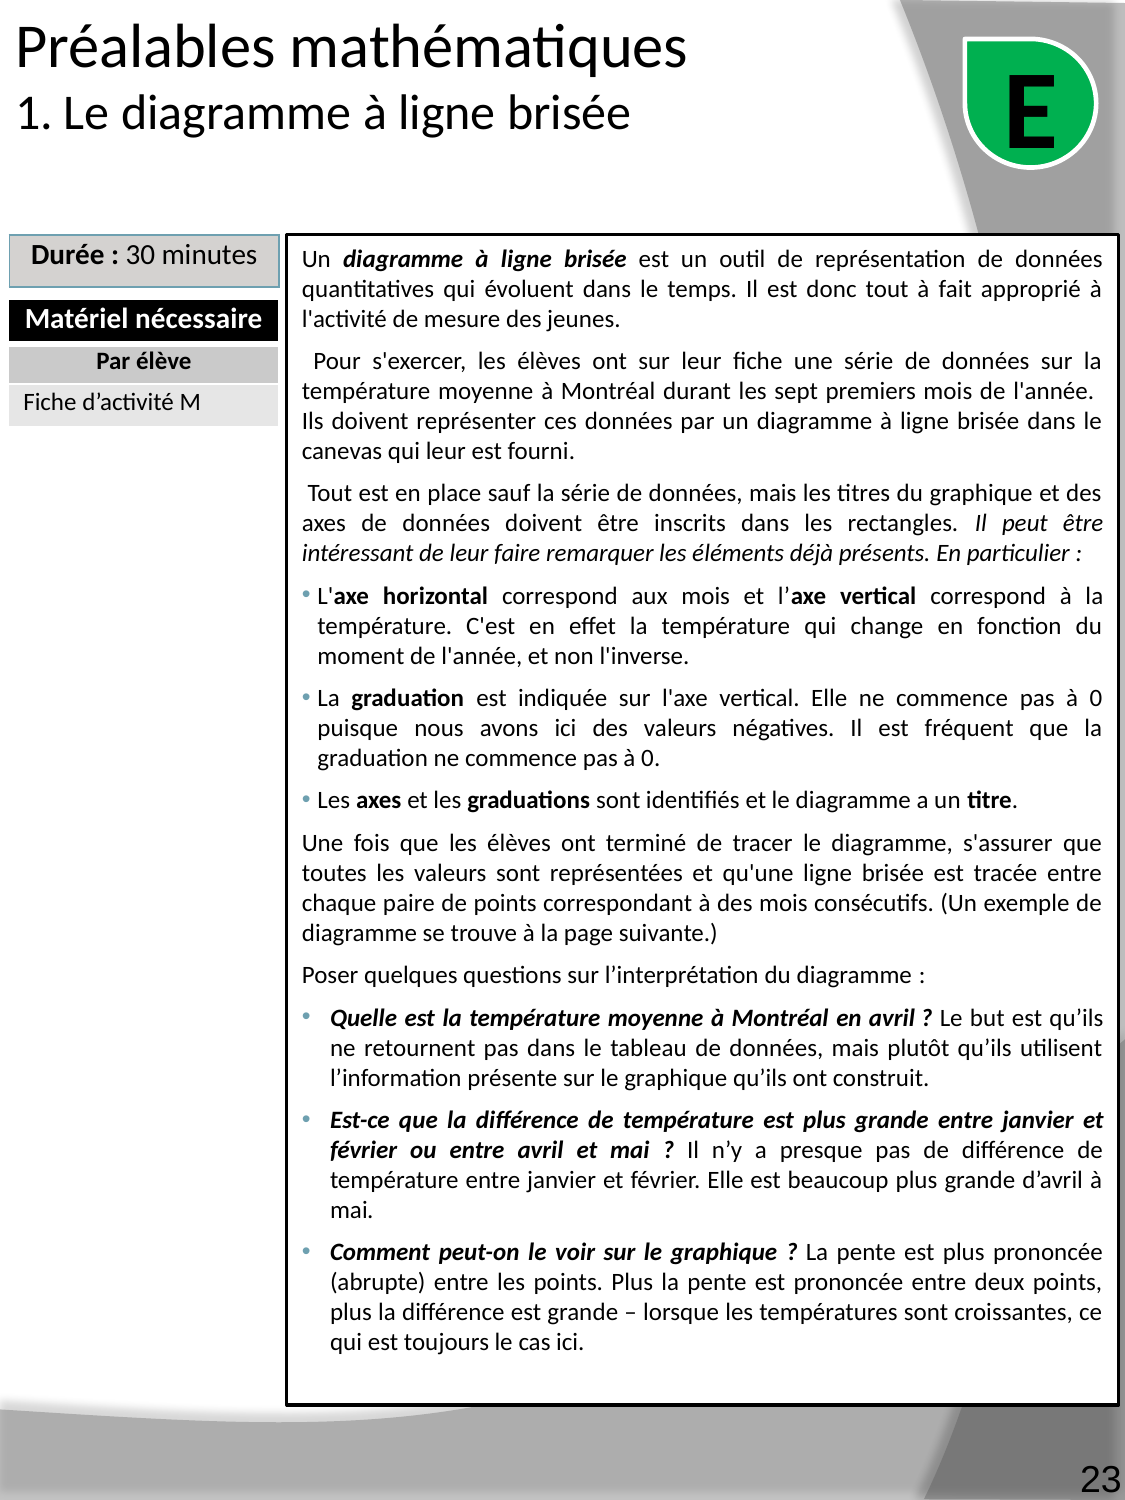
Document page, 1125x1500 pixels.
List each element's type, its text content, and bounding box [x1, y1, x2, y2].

table_header Durée : 30 minutes [10, 236, 278, 286]
table_cell Fiche d’activité M [9, 385, 278, 426]
slide_number 23 [922, 1313, 1122, 1500]
table_header Matériel nécessaire [9, 300, 278, 341]
list Un diagramme à ligne brisée est un outil de représentation de données quantitatives qui évoluent dans le temps. Il est donc tout à fait approprié à l'activité de mesure des jeunes. Pour s'exercer, les élèves ont sur leur fiche une série de données sur la température moyenne à Montréal durant les sept premiers mois de l'année. Ils doivent représenter ces données par un diagramme à ligne brisée dans le canevas qui leur est fourni. Tout est en place sauf la série de données, mais les titres du graphique et des axes de données doivent être inscrits dans les rectangles. Il peut être intéressant de leur faire remarquer les éléments déjà présents. En particulier : L'axe horizontal correspond aux mois et l’axe vertical correspond à la température. C'est en effet la température qui change en fonction du moment de l'année, et non l'inverse. La graduation est indiquée sur l'axe vertical. Elle ne commence pas à 0 puisque nous avons ici des valeurs négatives. Il est fréquent que la graduation ne commence pas à 0. Les axes et les graduations sont identifiés et le diagramme a un titre. Une fois que les élèves ont terminé de tracer le diagramme, s'assurer que toutes les valeurs sont représentées et qu'une ligne brisée est tracée entre chaque paire de points correspondant à des mois consécutifs. (Un exemple de diagramme se trouve à la page suivante.) Poser quelques questions sur l’interprétation du diagramme : Quelle est la température moyenne à Montréal en avril ? Le but est qu’ils ne retournent pas dans le tableau de données, mais plutôt qu’ils utilisent l’information présente sur le graphique qu’ils ont construit. Est-ce que la différence de température est plus grande entre janvier et février ou entre avril et mai ? Il n’y a presque pas de différence de température entre janvier et février. Elle est beaucoup plus grande d’avril à mai. Comment peut-on le voir sur le graphique ? La pente est plus prononcée (abrupte) entre les points. Plus la pente est prononcée entre deux points, plus la différence est grande – lorsque les températures sont croissantes, ce qui est toujours le cas ici. [286, 234, 1119, 1405]
text_box E [964, 38, 1097, 168]
table_cell Par élève [9, 347, 278, 383]
text_box Préalables mathématiques 1. Le diagramme à ligne brisée [0, 0, 823, 144]
